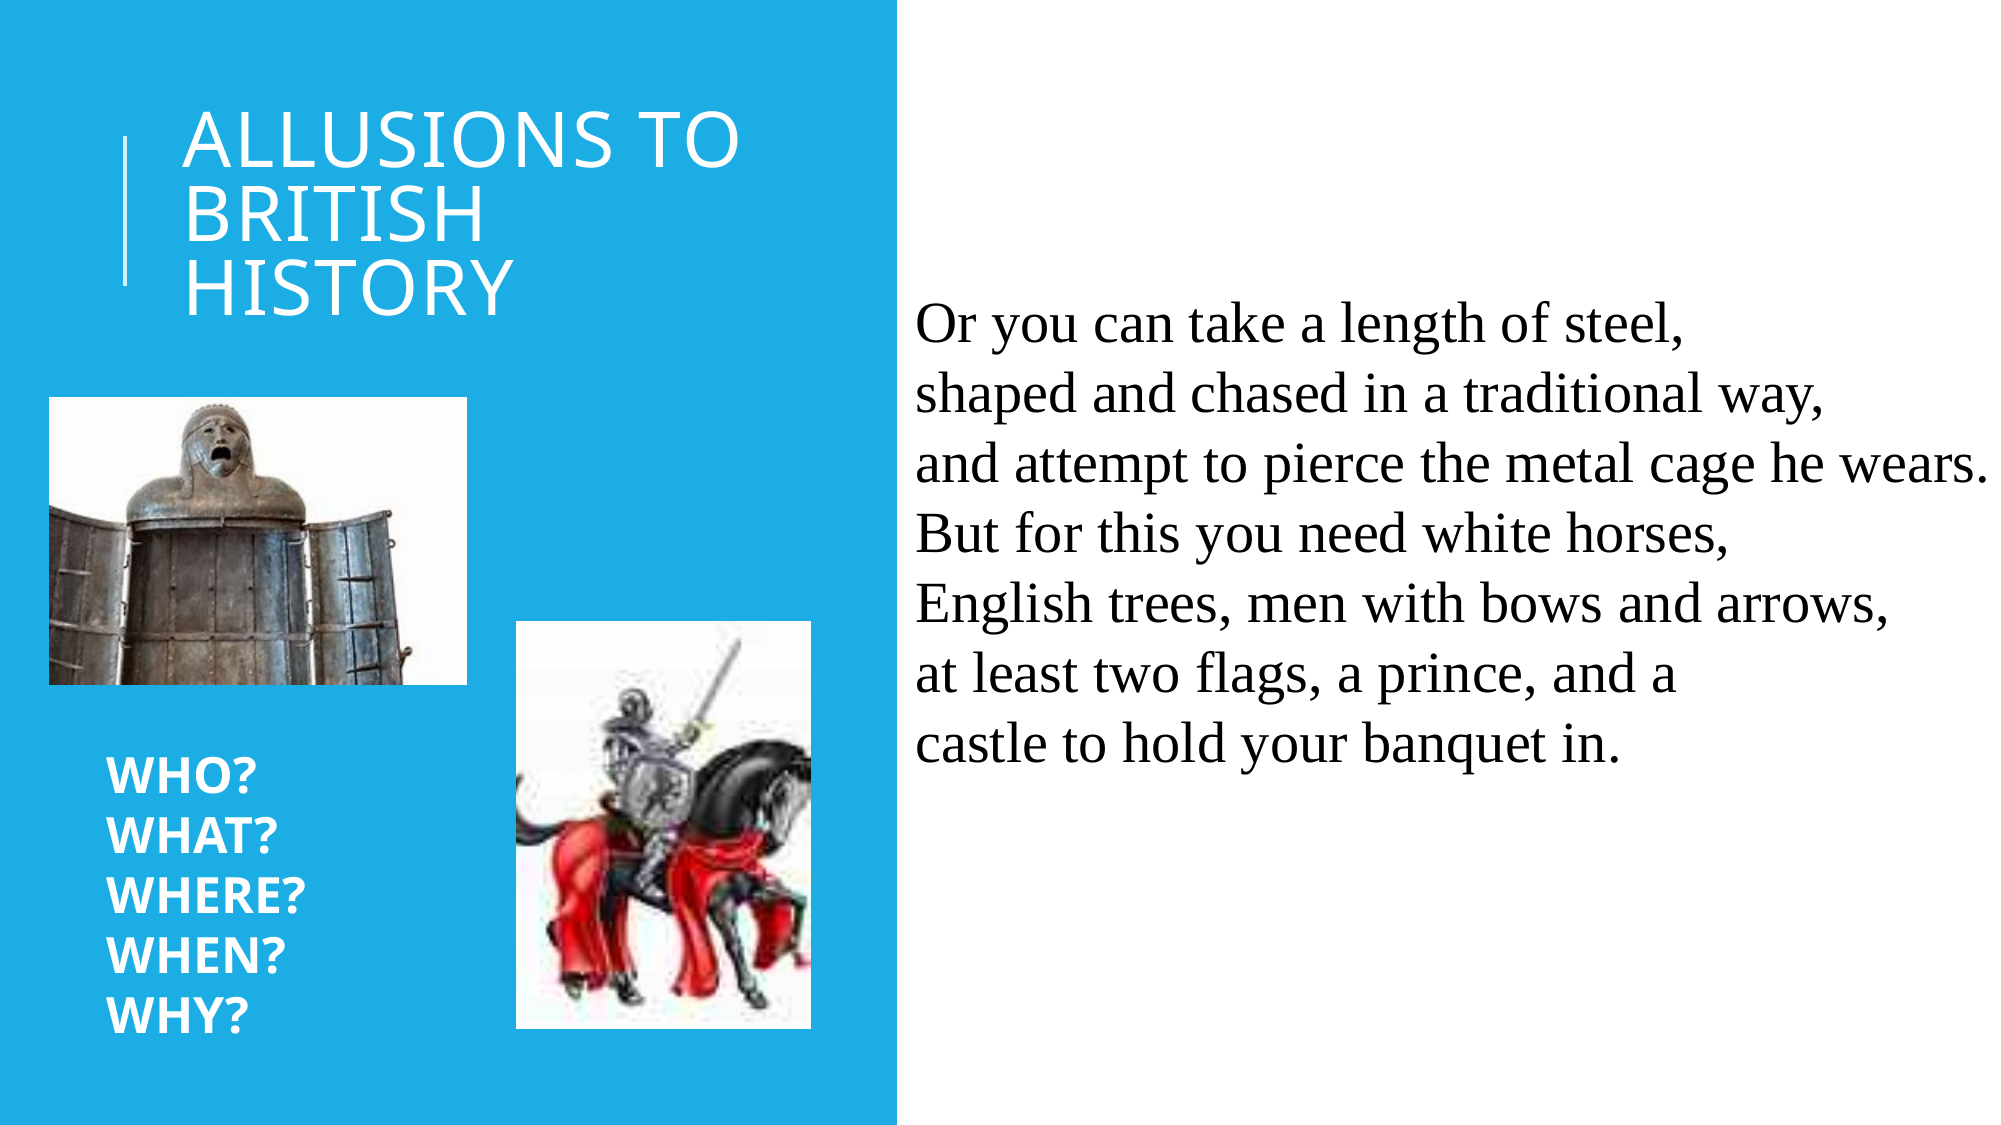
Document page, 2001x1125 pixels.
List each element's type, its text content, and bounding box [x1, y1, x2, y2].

picture [516, 621, 811, 1030]
title ALLUSIONS to British History [168, 96, 788, 342]
text_box Or you can take a length of steel, shaped and chased in a traditional way, and attempt to pierce the metal cage he wears. But for this you need white horses, English trees, men with bows and arrows, at least two flags, a prince, and a castle to hold your banquet in. [900, 216, 2000, 852]
text_box [0, 0, 898, 1125]
text_box WHO? WHAT? WHERE? WHEN? WHY? [92, 735, 430, 1051]
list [49, 397, 468, 685]
